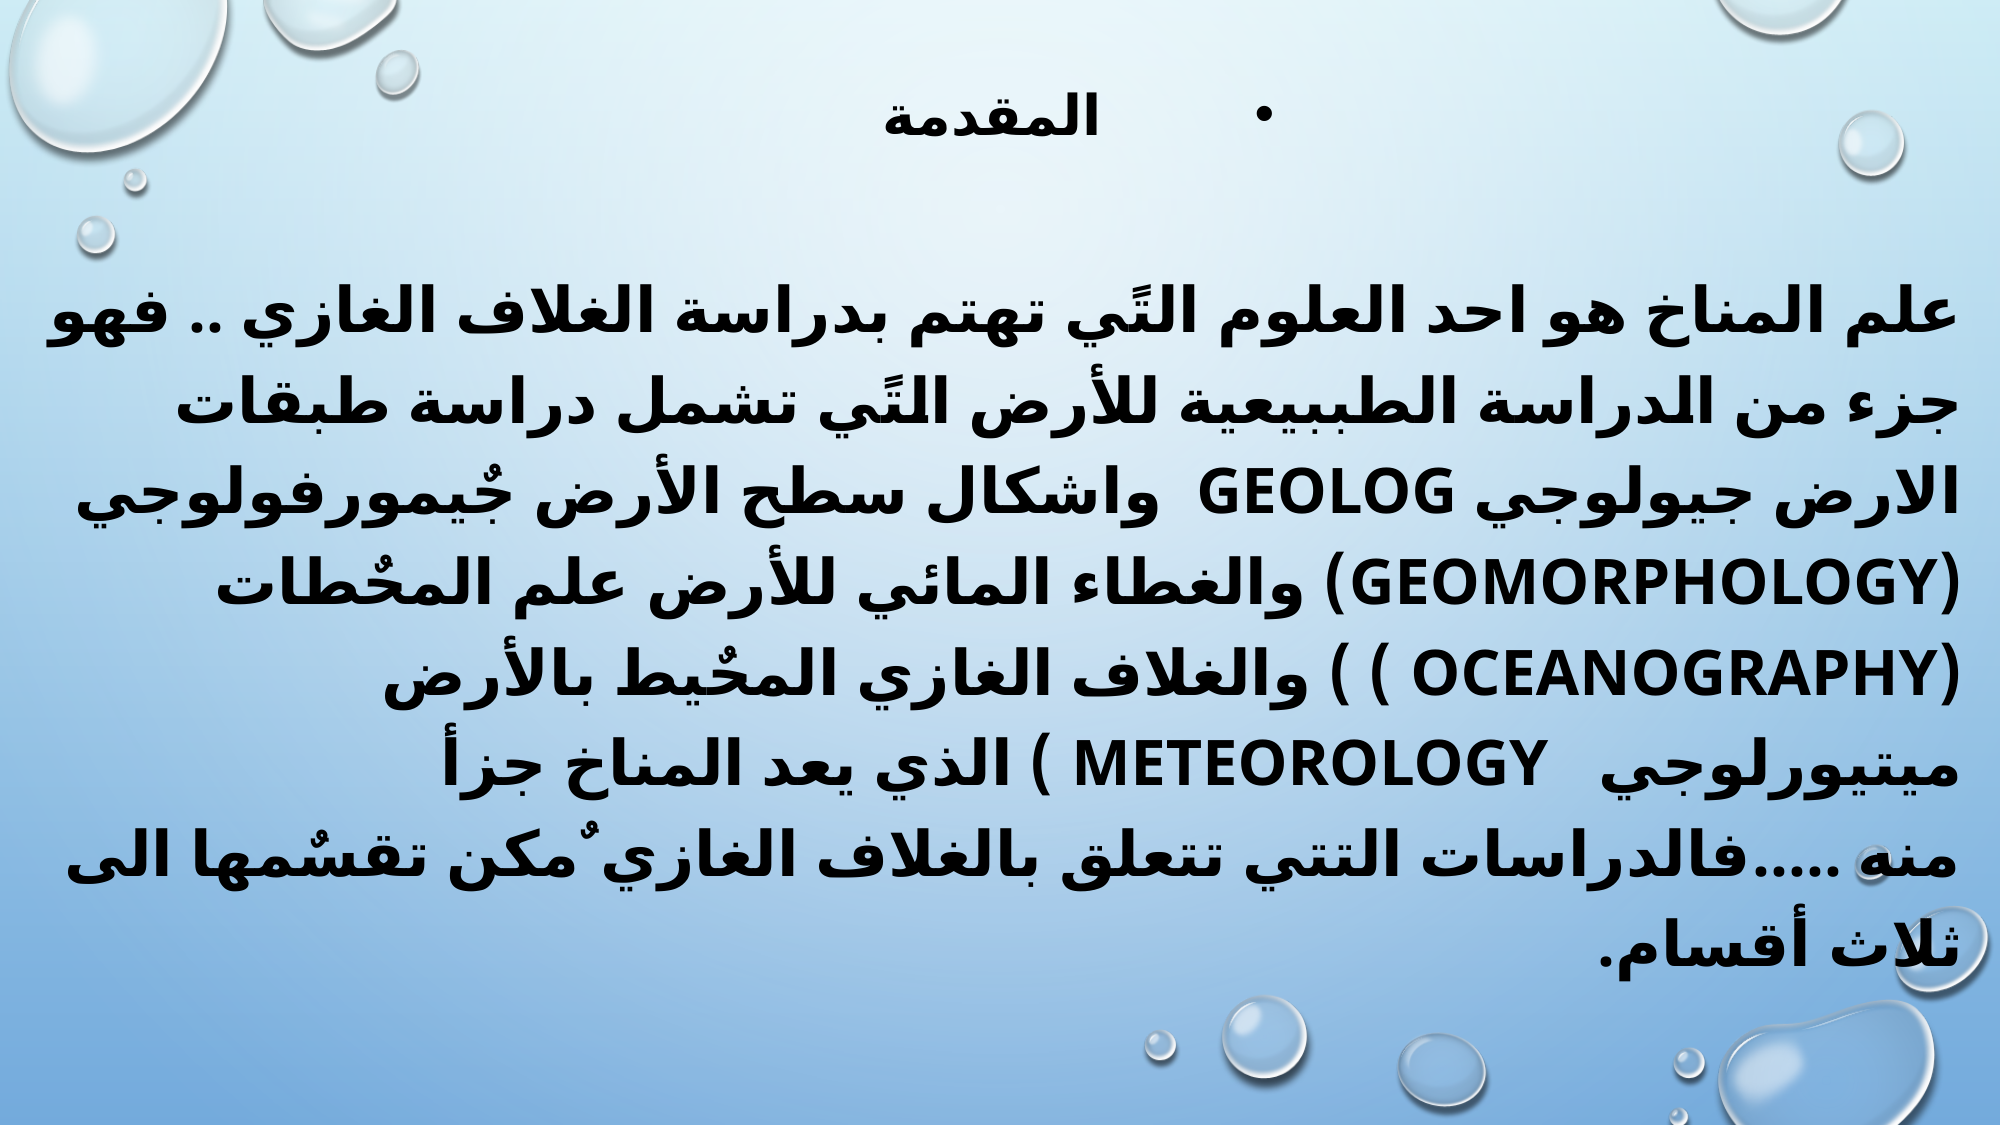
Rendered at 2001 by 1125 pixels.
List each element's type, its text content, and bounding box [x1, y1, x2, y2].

list المقدمة علم المناخ هو احد العلوم التًي تهتم بدراسة الغلاف الغازي .. فهو جزء من الدراسة الطببيعية للأرض التًي تشمل دراسة طبقات الارض جيولوجي Geolog واشكال سطح الأرض جٌيمورفولوجي (Geomorphology) والغطاء المائي للأرض علم المحٌطات (oceanography ) ) والغلاف الغازي المحٌيط بالأرض ميتيورلوجي meteorology ) الذي يعد المناخ جزأ منه .....فالدراسات التتي تتعلق بالغلاف الغازي ٌمكن تقسٌمها الى ثلاث أقسام. [22, 58, 1978, 1058]
picture [0, 0, 2000, 1125]
